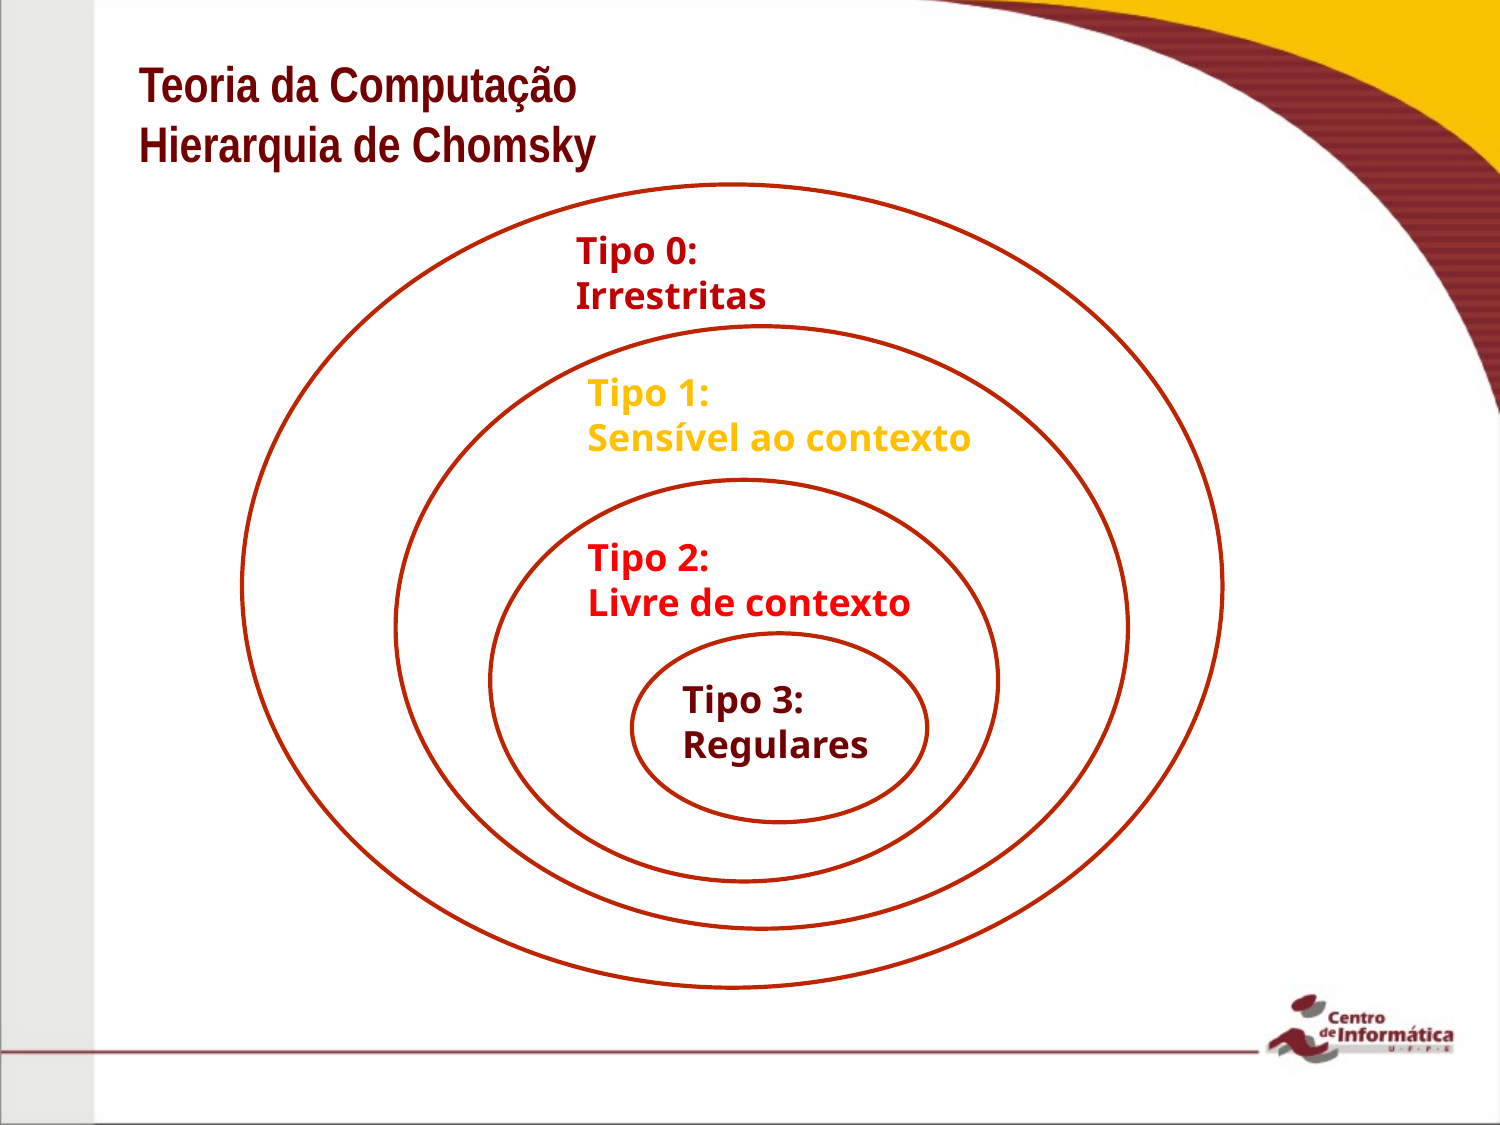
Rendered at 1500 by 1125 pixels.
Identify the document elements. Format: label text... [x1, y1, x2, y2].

text_box Tipo 2: Livre de contexto [572, 527, 963, 632]
title Teoria da Computação Hierarquia de Chomsky [123, 19, 1319, 207]
text_box [239, 182, 1225, 990]
text_box [393, 367, 1131, 931]
text_box Tipo 3: Regulares [667, 668, 904, 774]
text_box Tipo 1: Sensível ao contexto [572, 361, 999, 467]
text_box [488, 530, 1001, 884]
text_box [629, 632, 930, 825]
text_box [576, 477, 912, 527]
text_box Tipo 0: Irrestritas [561, 219, 987, 325]
text_box [585, 325, 938, 361]
picture [0, 0, 1500, 1125]
